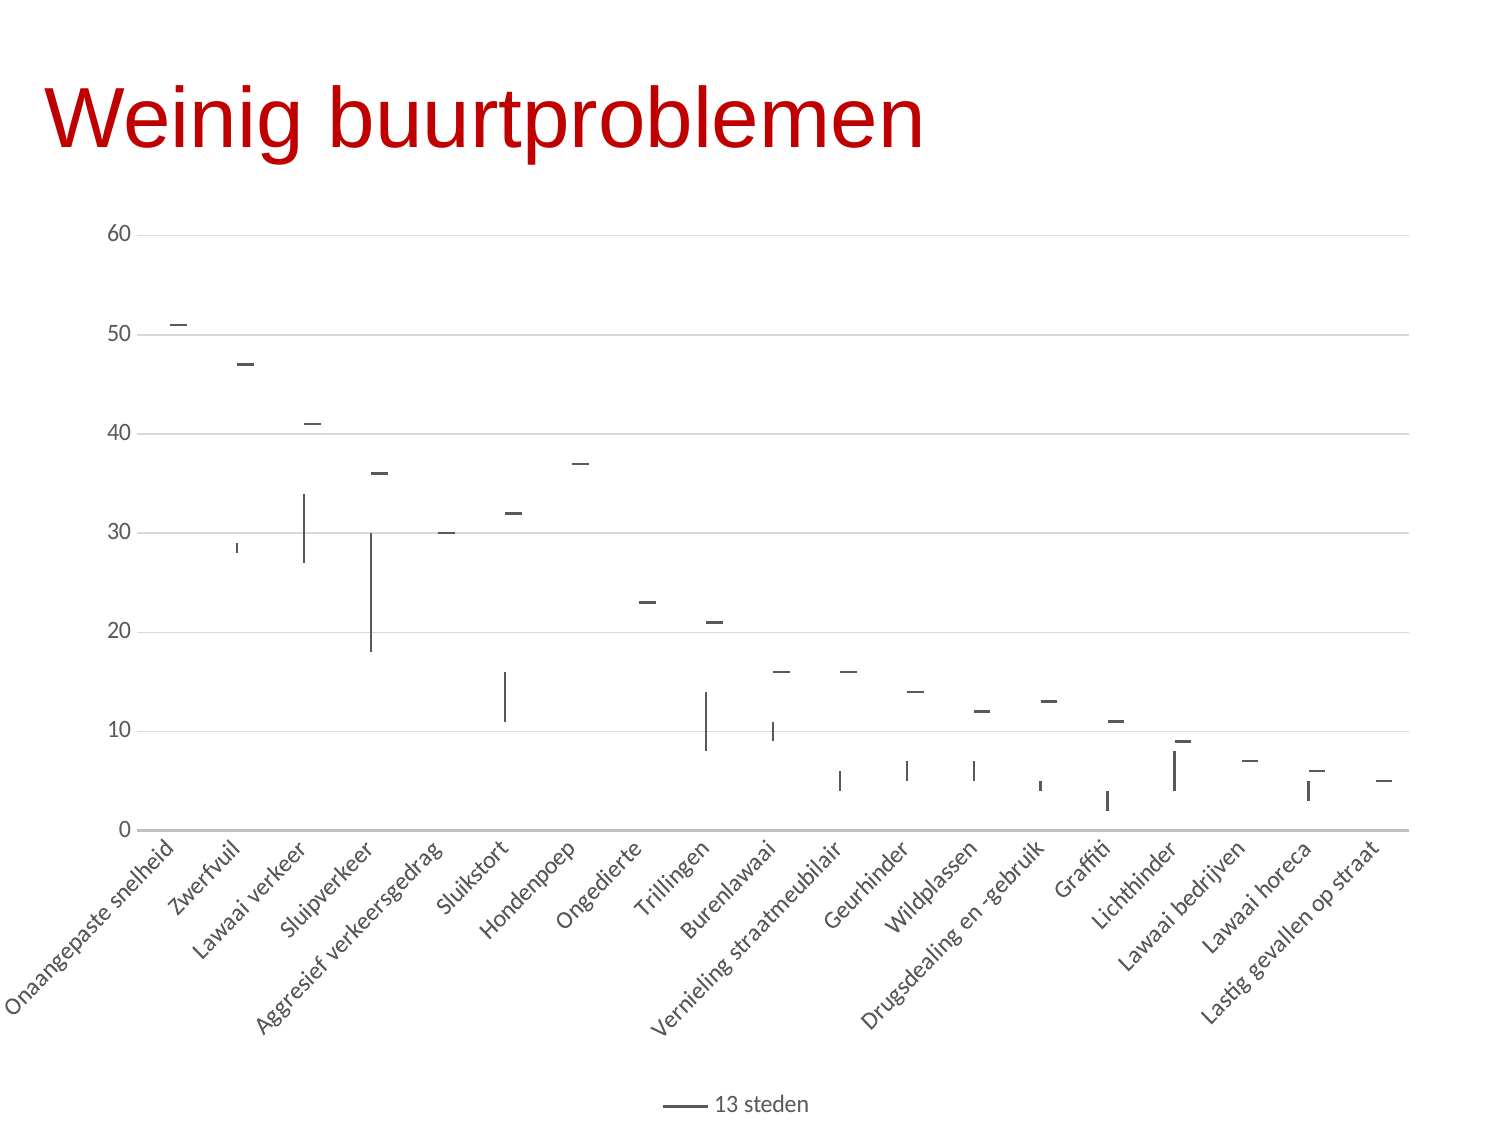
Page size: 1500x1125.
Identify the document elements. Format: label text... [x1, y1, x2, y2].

chart [0, 207, 1420, 1125]
title Weinig buurtproblemen [29, 19, 1380, 205]
